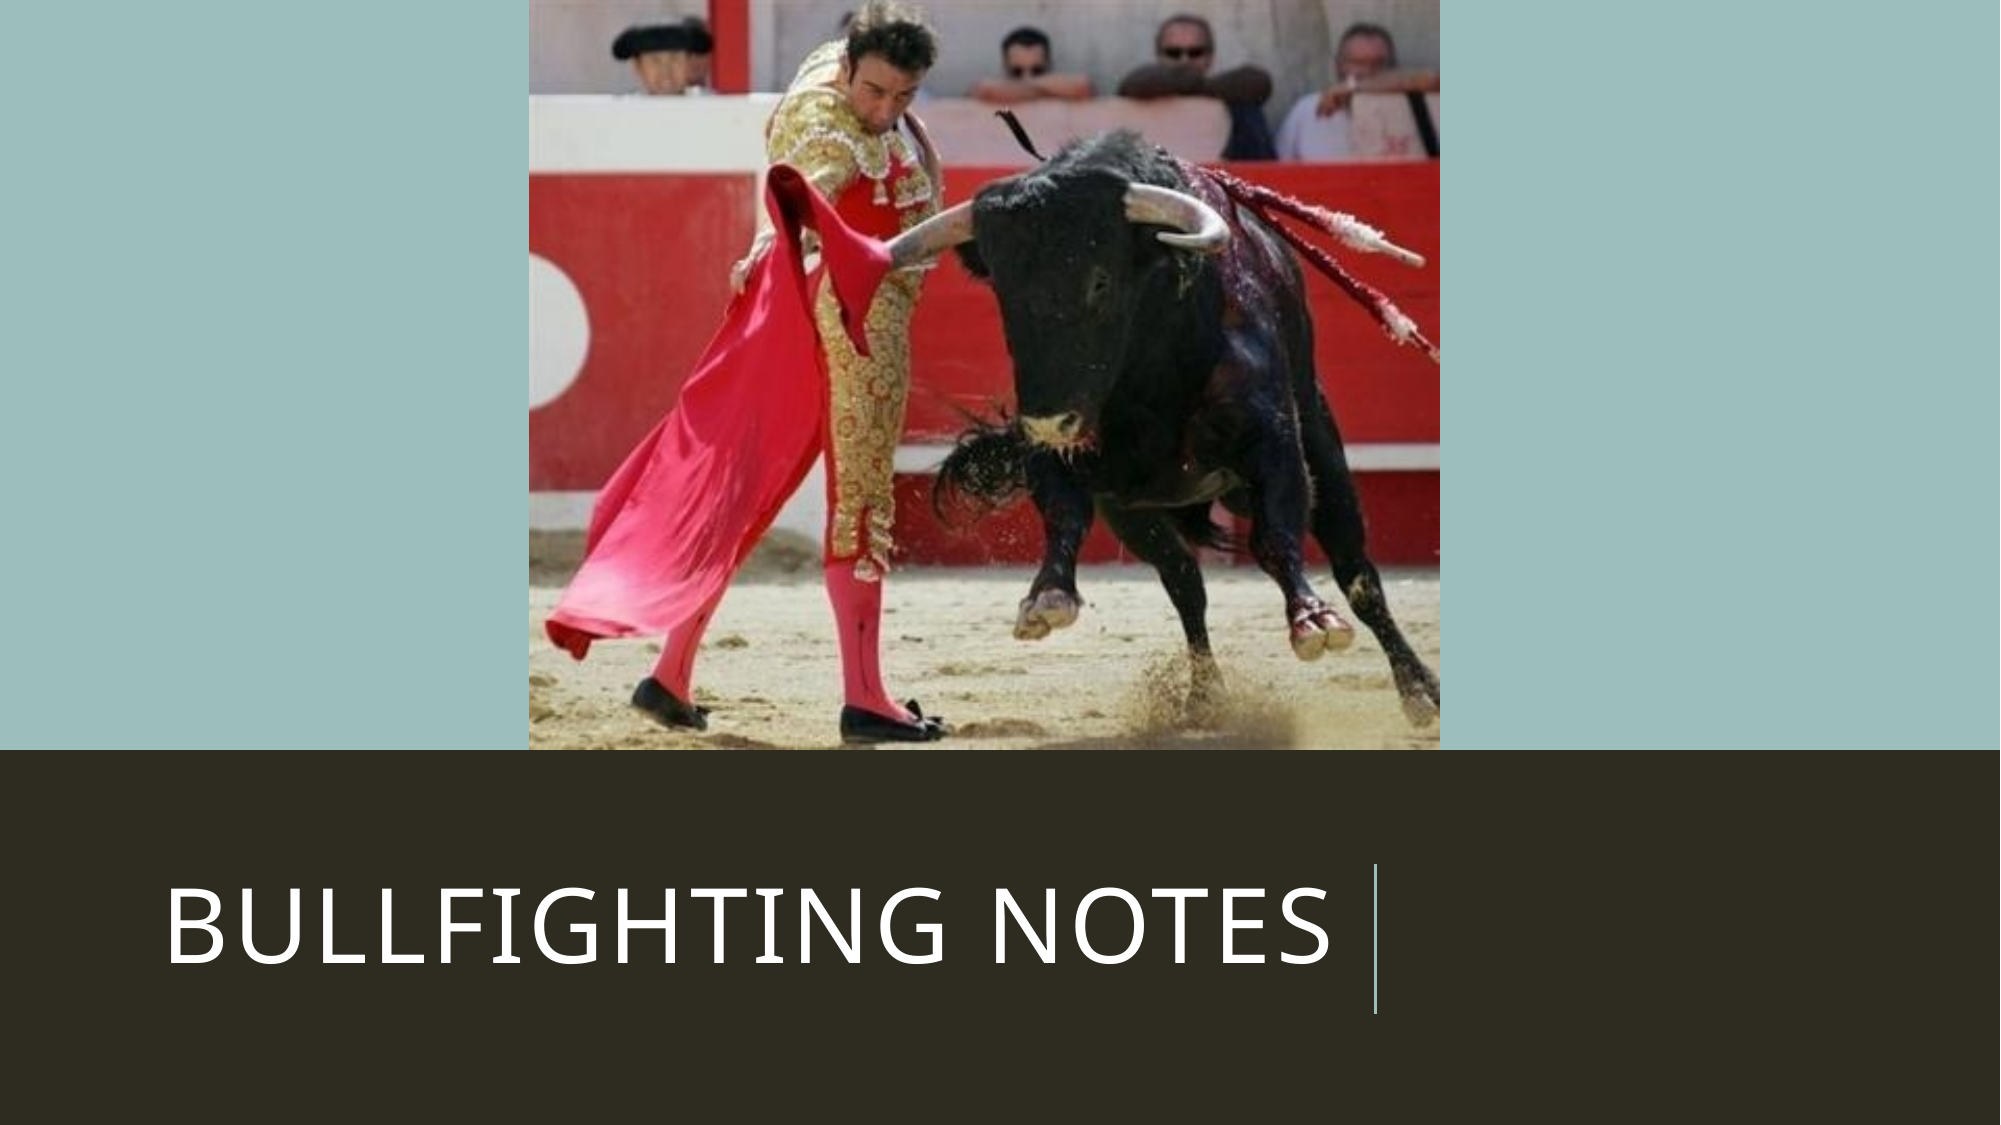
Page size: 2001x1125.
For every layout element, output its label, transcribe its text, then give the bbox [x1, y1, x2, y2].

picture [528, 0, 1440, 751]
title BULLFIGHTING NOTES [75, 813, 1350, 1054]
